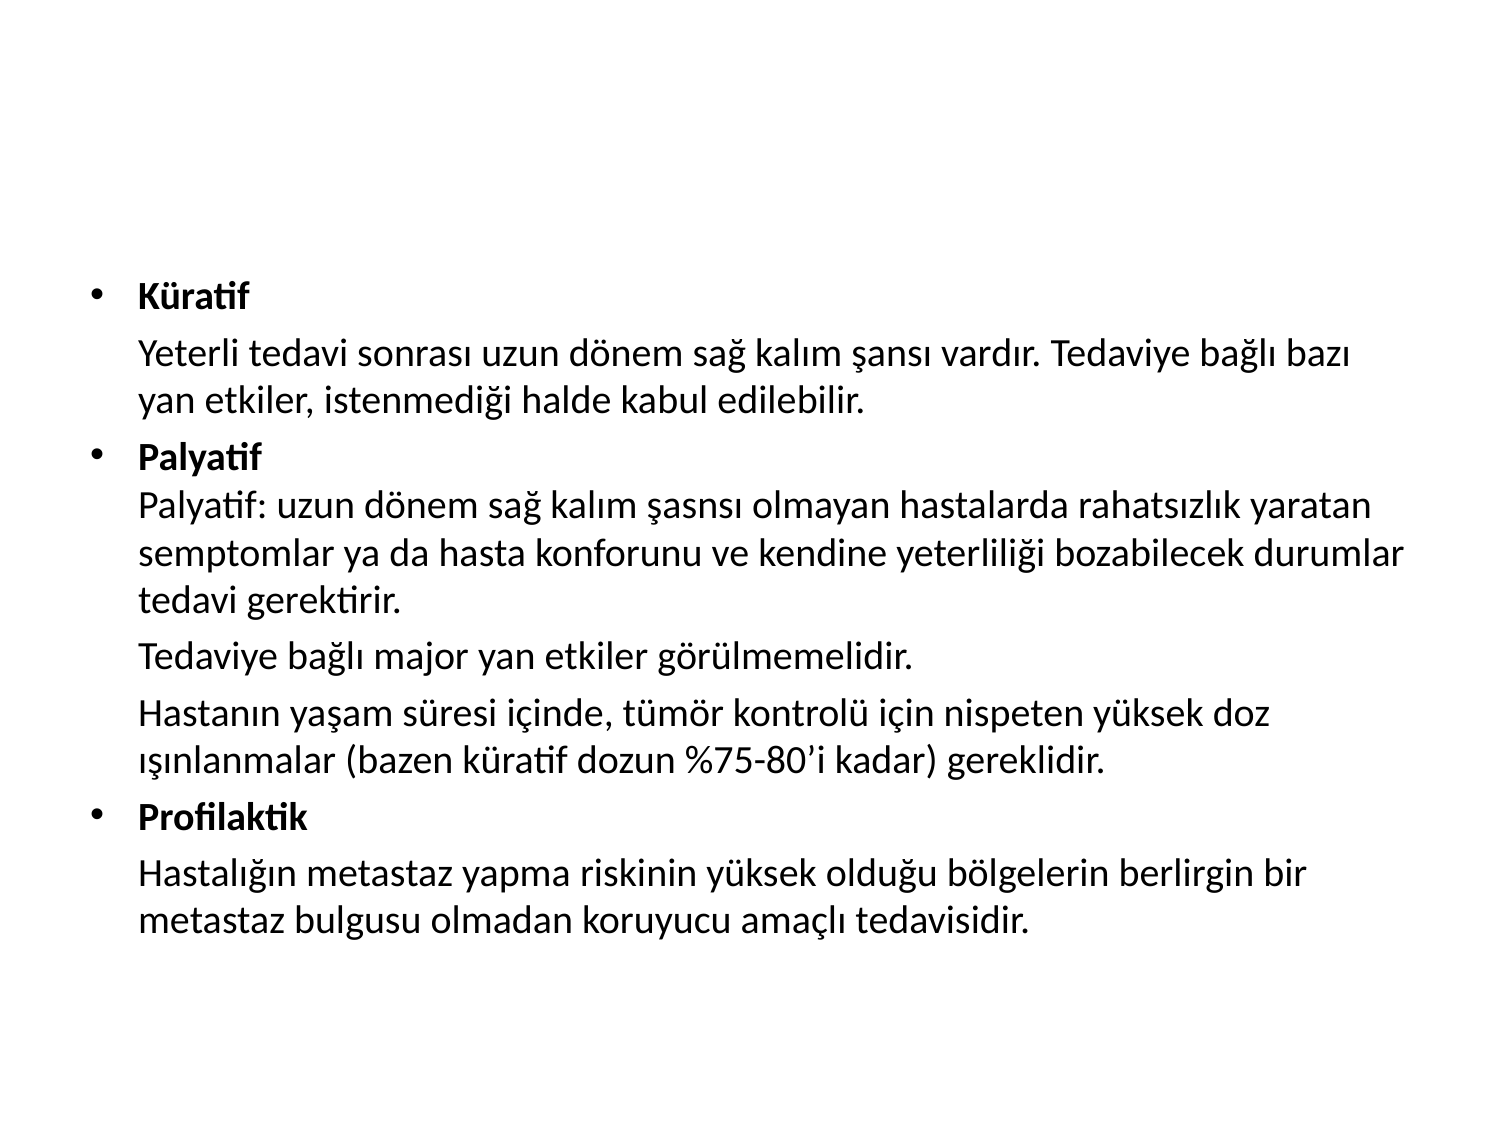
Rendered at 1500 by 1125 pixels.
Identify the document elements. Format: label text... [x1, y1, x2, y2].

list Küratif Yeterli tedavi sonrası uzun dönem sağ kalım şansı vardır. Tedaviye bağlı bazı yan etkiler, istenmediği halde kabul edilebilir. Palyatif Palyatif: uzun dönem sağ kalım şasnsı olmayan hastalarda rahatsızlık yaratan semptomlar ya da hasta konforunu ve kendine yeterliliği bozabilecek durumlar tedavi gerektirir. Tedaviye bağlı major yan etkiler görülmemelidir. Hastanın yaşam süresi içinde, tümör kontrolü için nispeten yüksek doz ışınlanmalar (bazen küratif dozun %75-80’i kadar) gereklidir. Profilaktik Hastalığın metastaz yapma riskinin yüksek olduğu bölgelerin berlirgin bir metastaz bulgusu olmadan koruyucu amaçlı tedavisidir. [75, 262, 1425, 1005]
